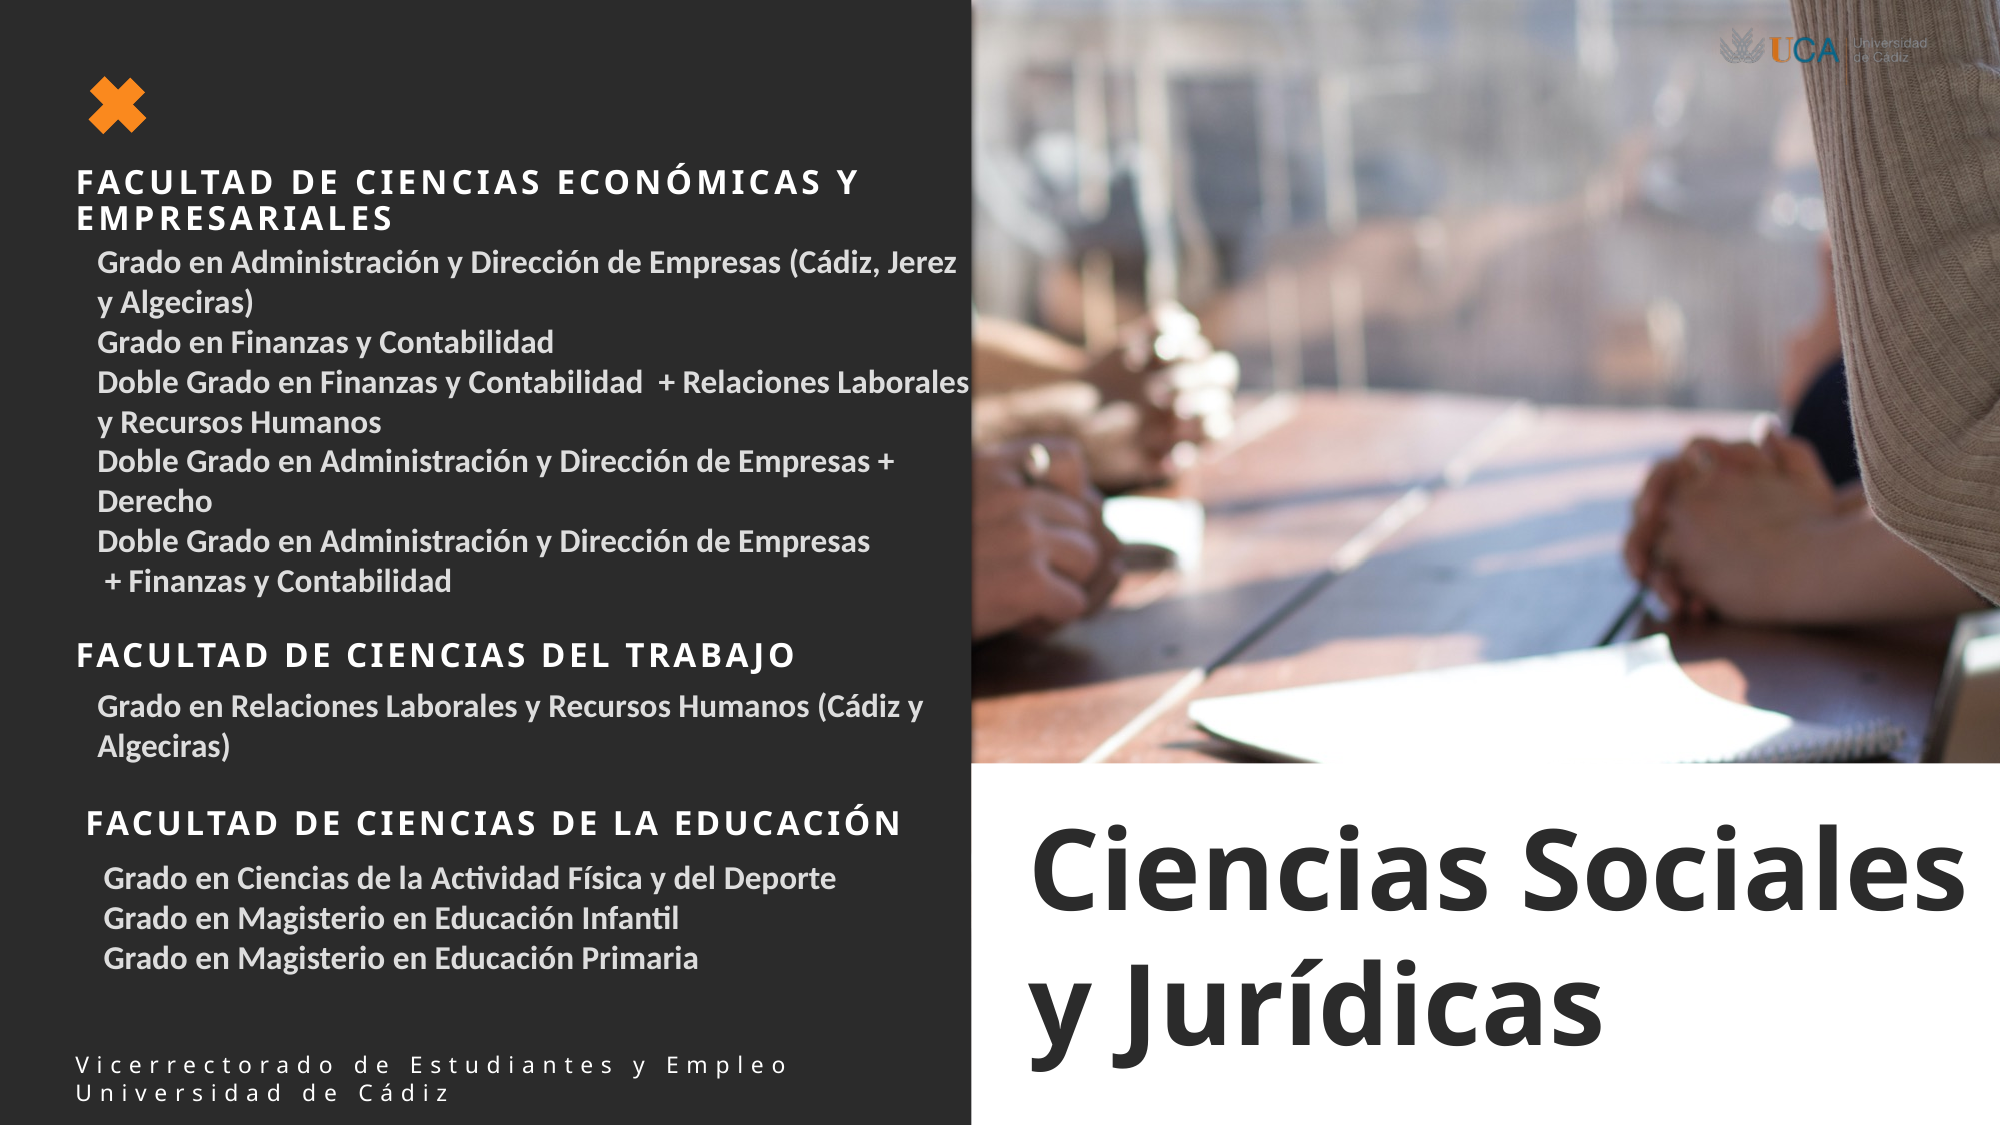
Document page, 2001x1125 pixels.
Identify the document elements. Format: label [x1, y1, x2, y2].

text_box [67, 157, 989, 612]
text_box [77, 802, 987, 986]
text_box [67, 634, 980, 854]
picture [0, 0, 2000, 1125]
text_box [95, 83, 140, 127]
